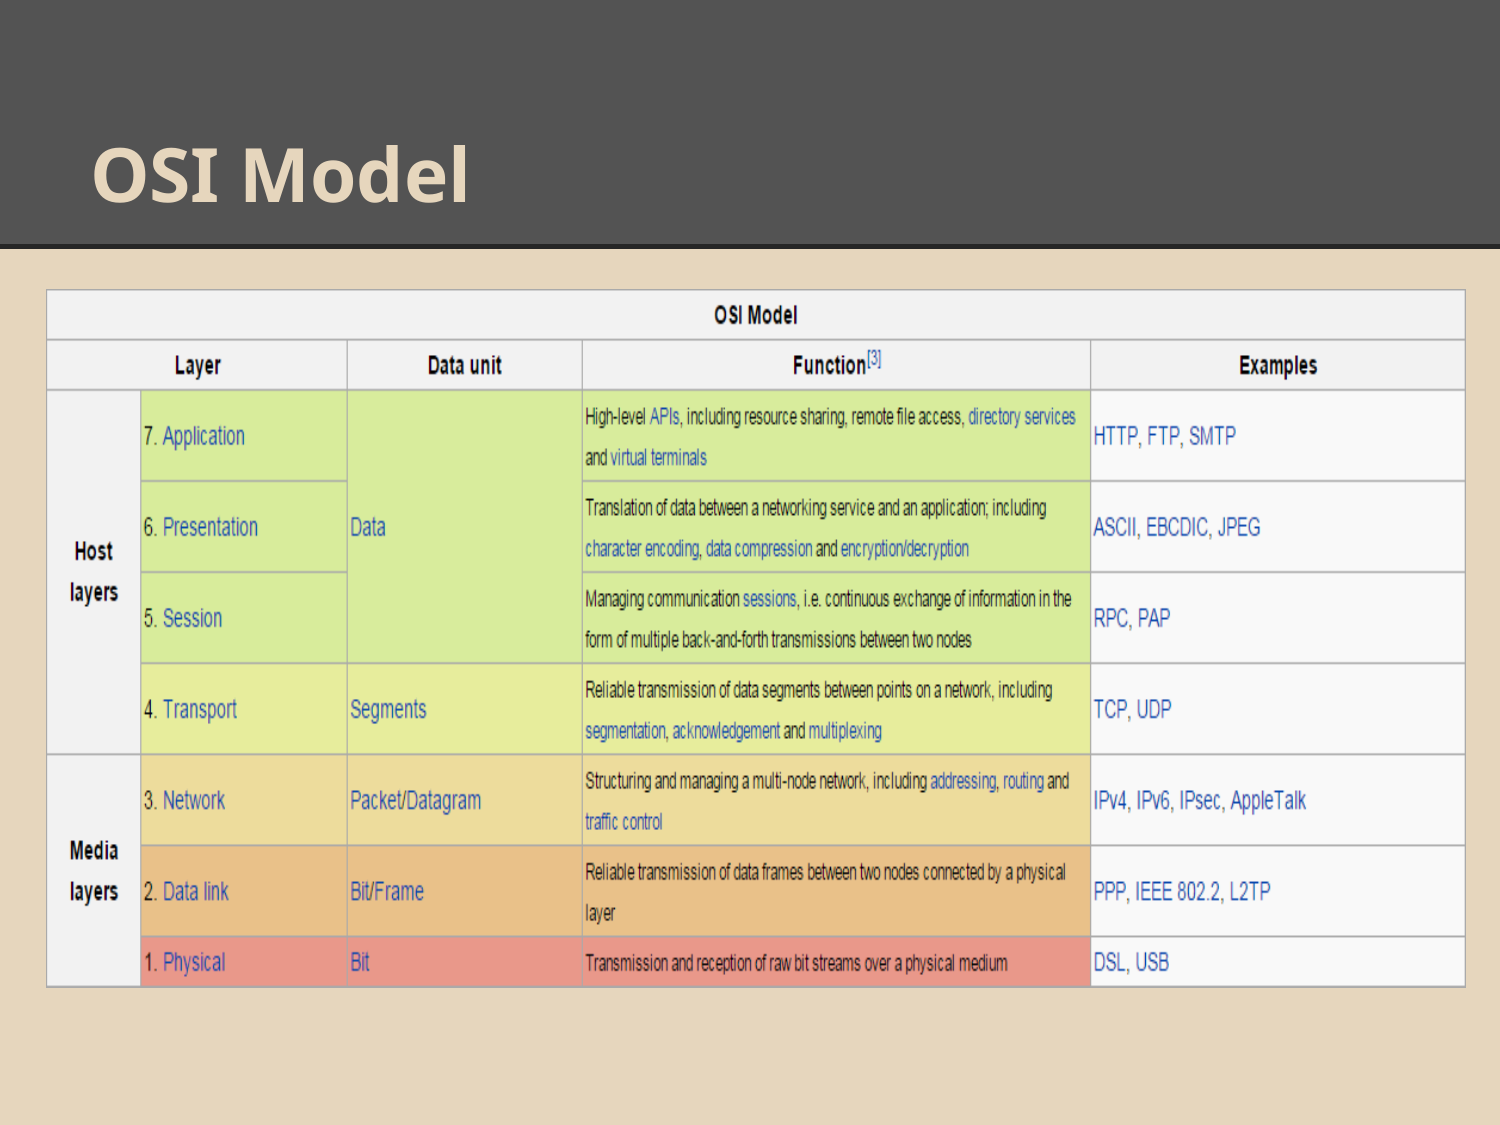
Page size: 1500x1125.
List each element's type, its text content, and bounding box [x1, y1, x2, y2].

title OSI Model [75, 45, 1425, 233]
picture [46, 289, 1466, 988]
